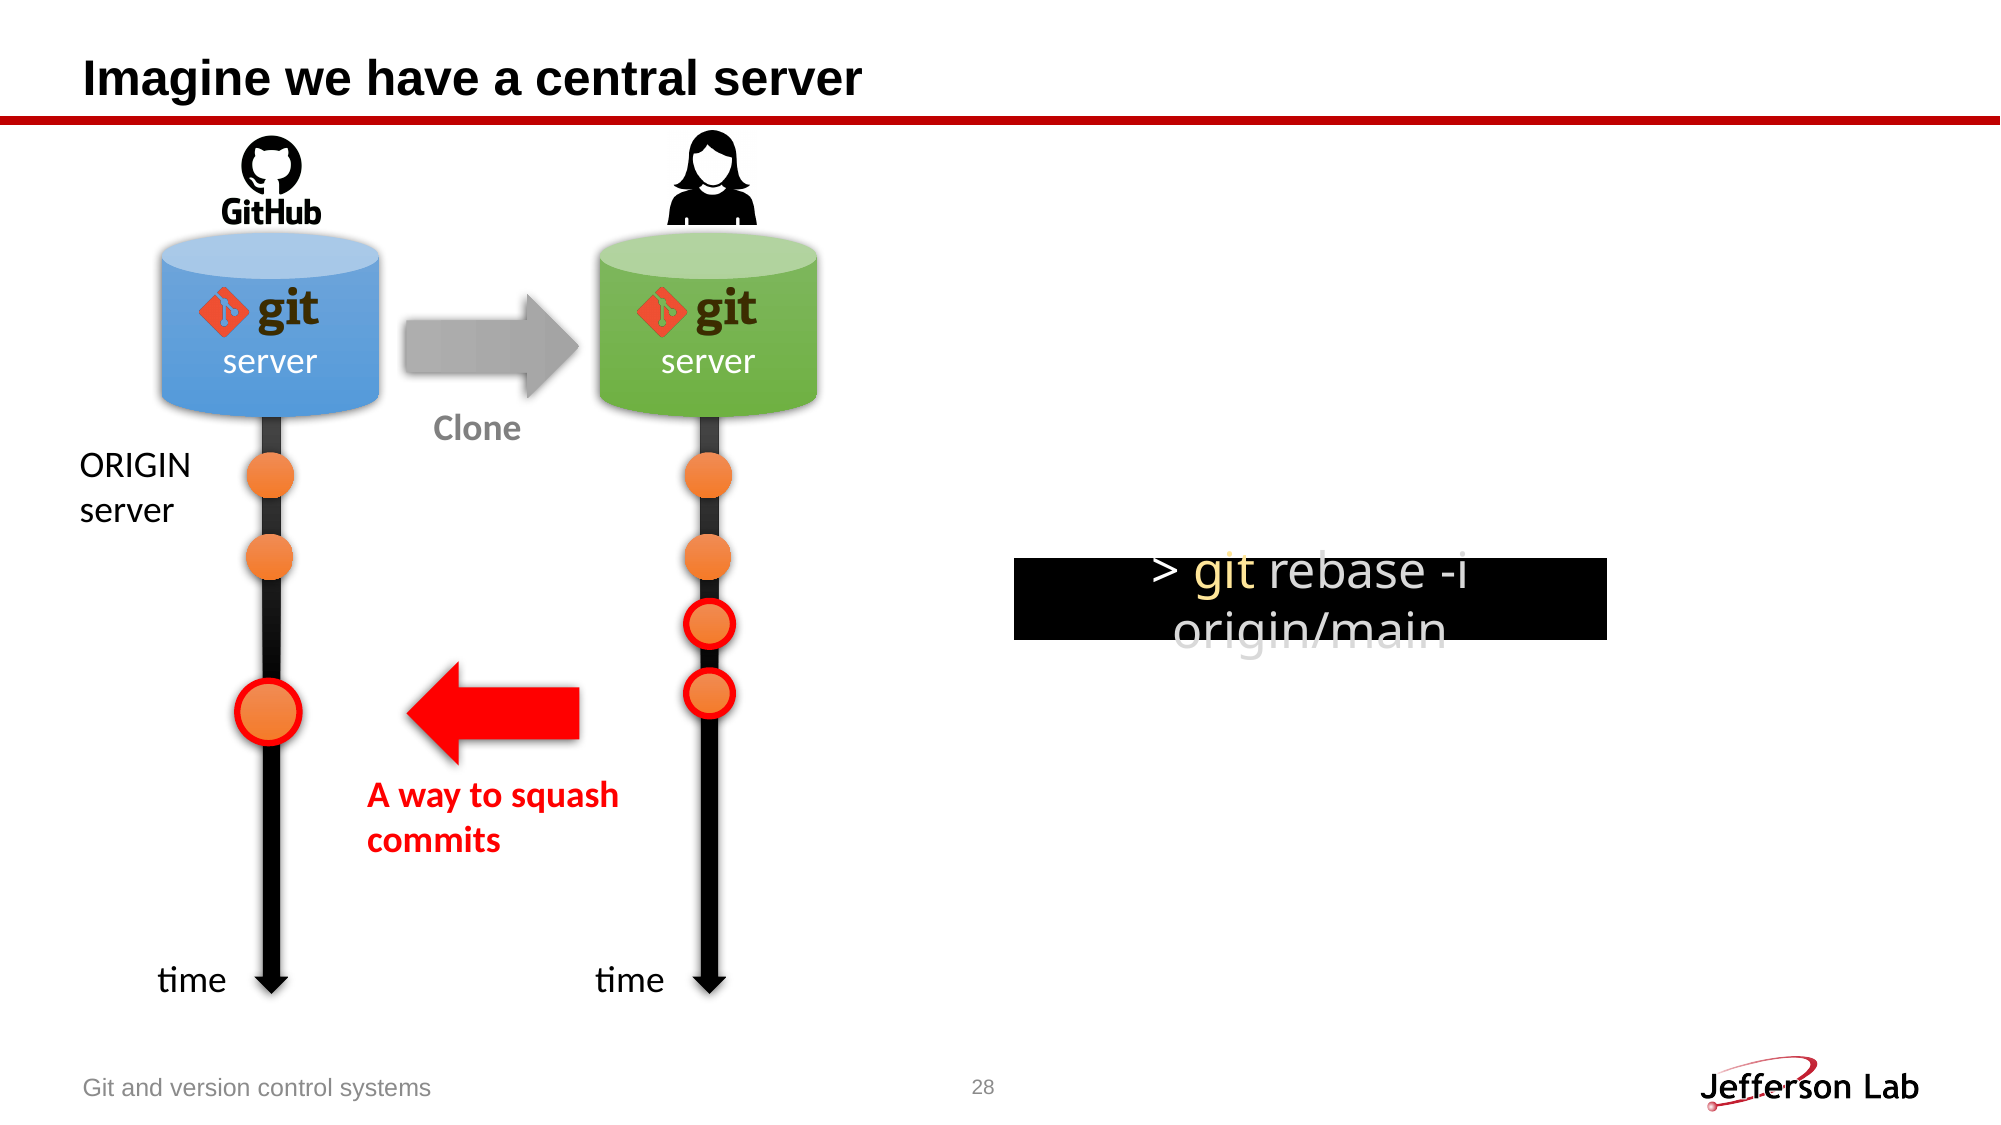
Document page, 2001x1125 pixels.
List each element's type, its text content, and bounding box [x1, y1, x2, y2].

picture [190, 134, 353, 226]
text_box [580, 232, 817, 1008]
text_box A way to squash commits [379, 763, 580, 868]
picture [1698, 1047, 1933, 1124]
footer Git and version control systems [67, 1060, 925, 1112]
text_box [406, 294, 580, 395]
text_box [142, 232, 379, 1008]
text_box Clone [418, 395, 580, 456]
text_box > git rebase -i origin/main [1014, 558, 1607, 640]
title Imagine we have a central server [67, 39, 1919, 120]
picture [667, 130, 757, 225]
text_box ORIGIN server [64, 432, 142, 538]
text_box [406, 661, 580, 763]
slide_number 28 [924, 1060, 1042, 1111]
